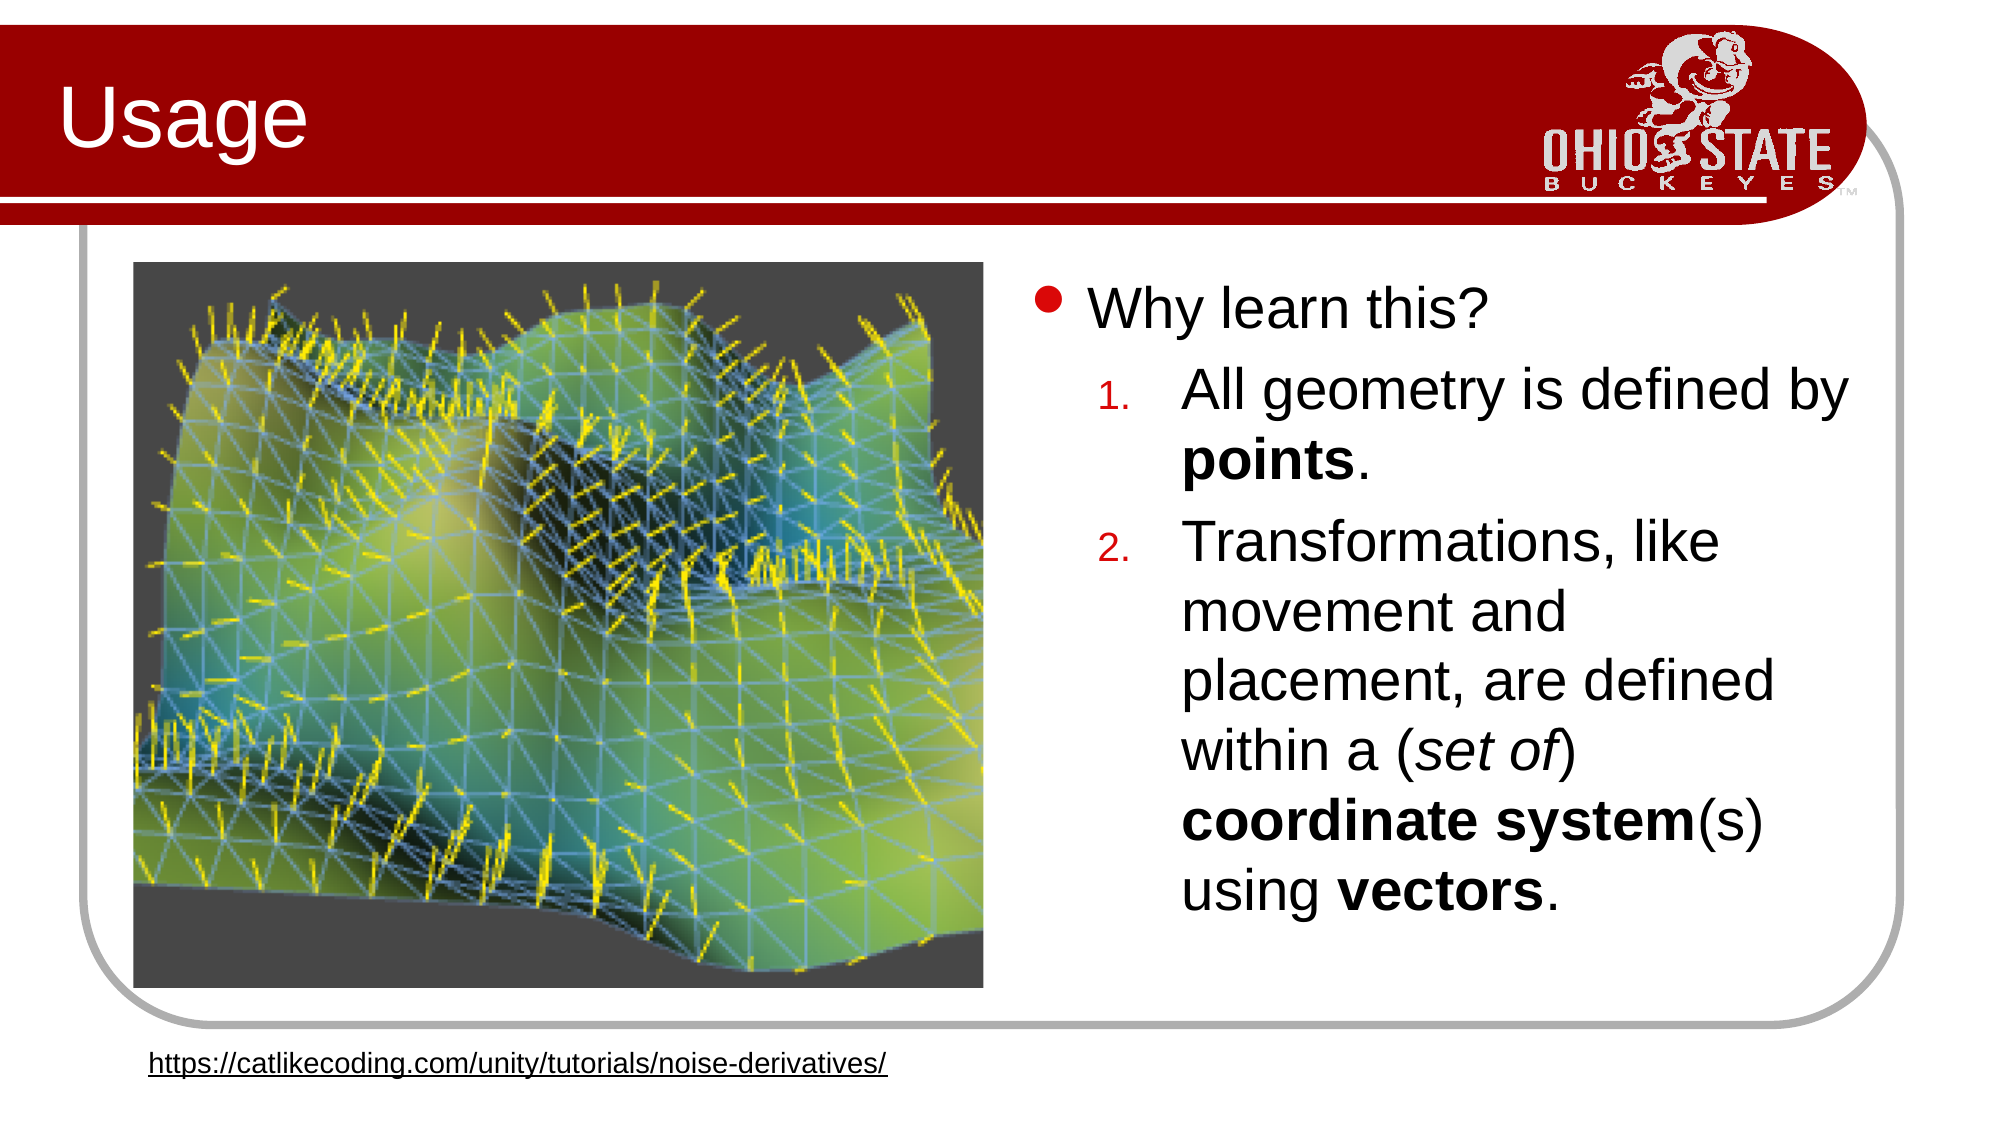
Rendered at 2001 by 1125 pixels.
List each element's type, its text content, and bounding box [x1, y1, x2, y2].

text_box https://catlikecoding.com/unity/tutorials/noise-derivatives/ [133, 1036, 911, 1087]
list Why learn this? All geometry is defined by points. Transformations, like movement and placement, are defined within a (set of) coordinate system(s) using vectors. [1016, 262, 1867, 988]
picture [133, 262, 984, 988]
title Usage [42, 37, 1601, 188]
